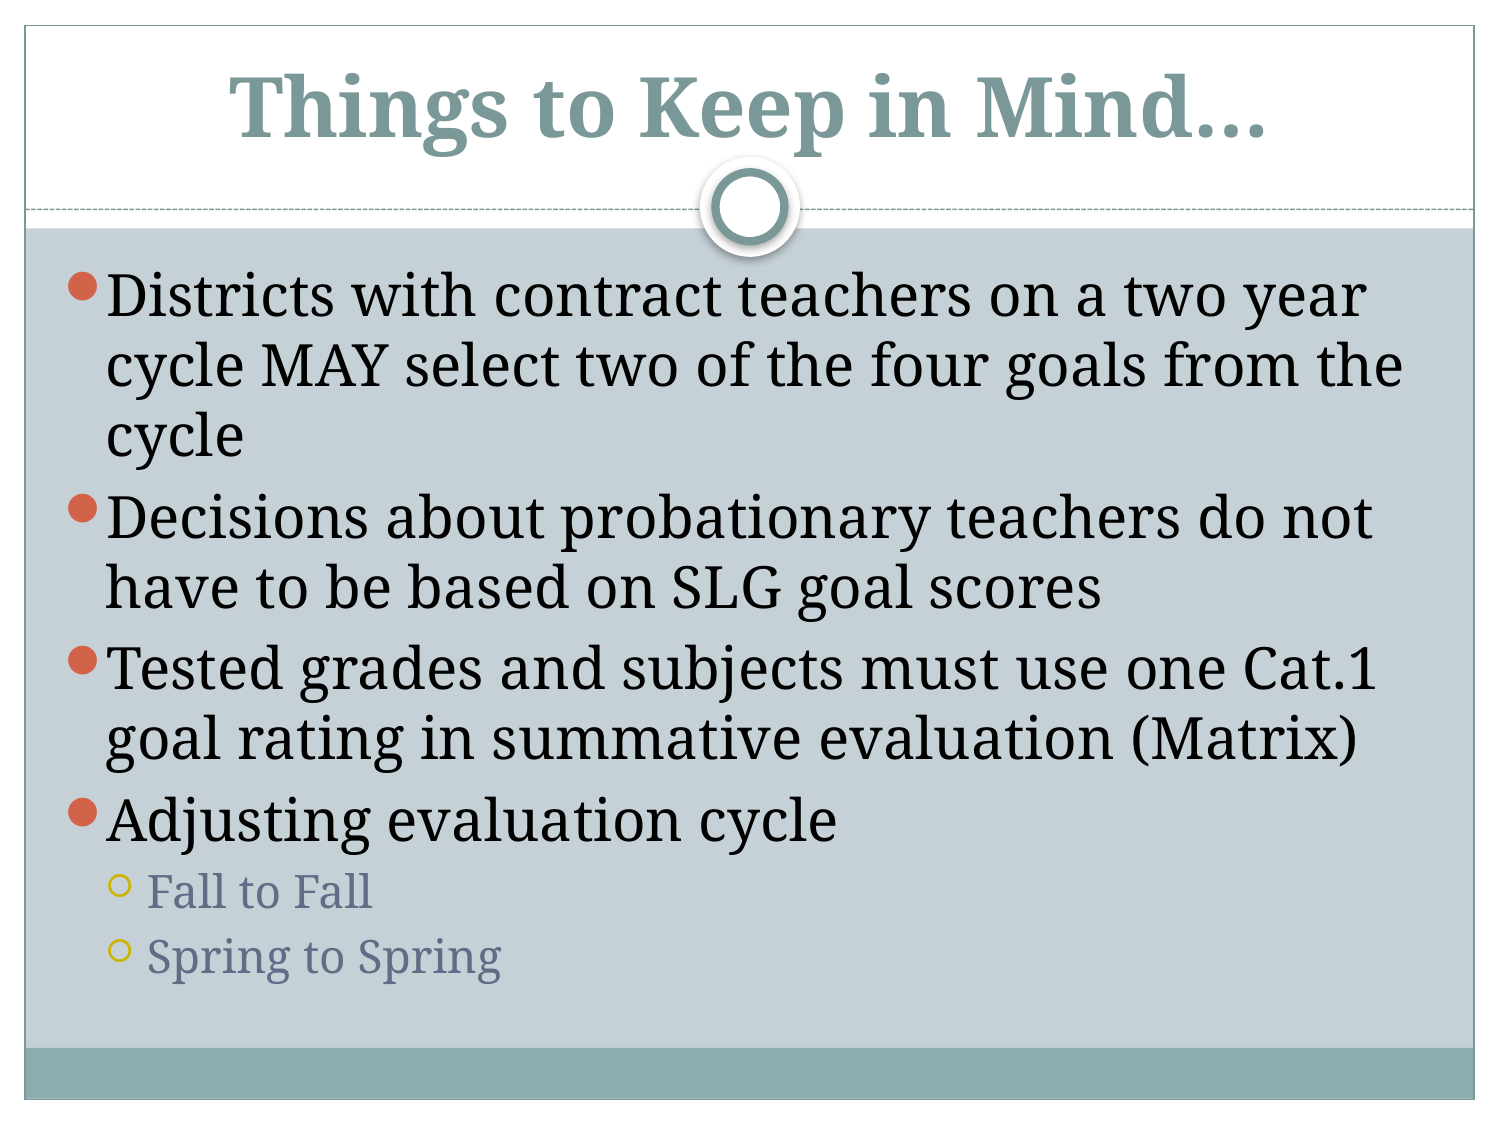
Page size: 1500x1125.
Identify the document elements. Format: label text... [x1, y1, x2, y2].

list Districts with contract teachers on a two year cycle MAY select two of the four goals from the cycle Decisions about probationary teachers do not have to be based on SLG goal scores Tested grades and subjects must use one Cat.1 goal rating in summative evaluation (Matrix) Adjusting evaluation cycle Fall to Fall Spring to Spring [49, 250, 1445, 1001]
title Things to Keep in Mind… [49, 37, 1450, 162]
